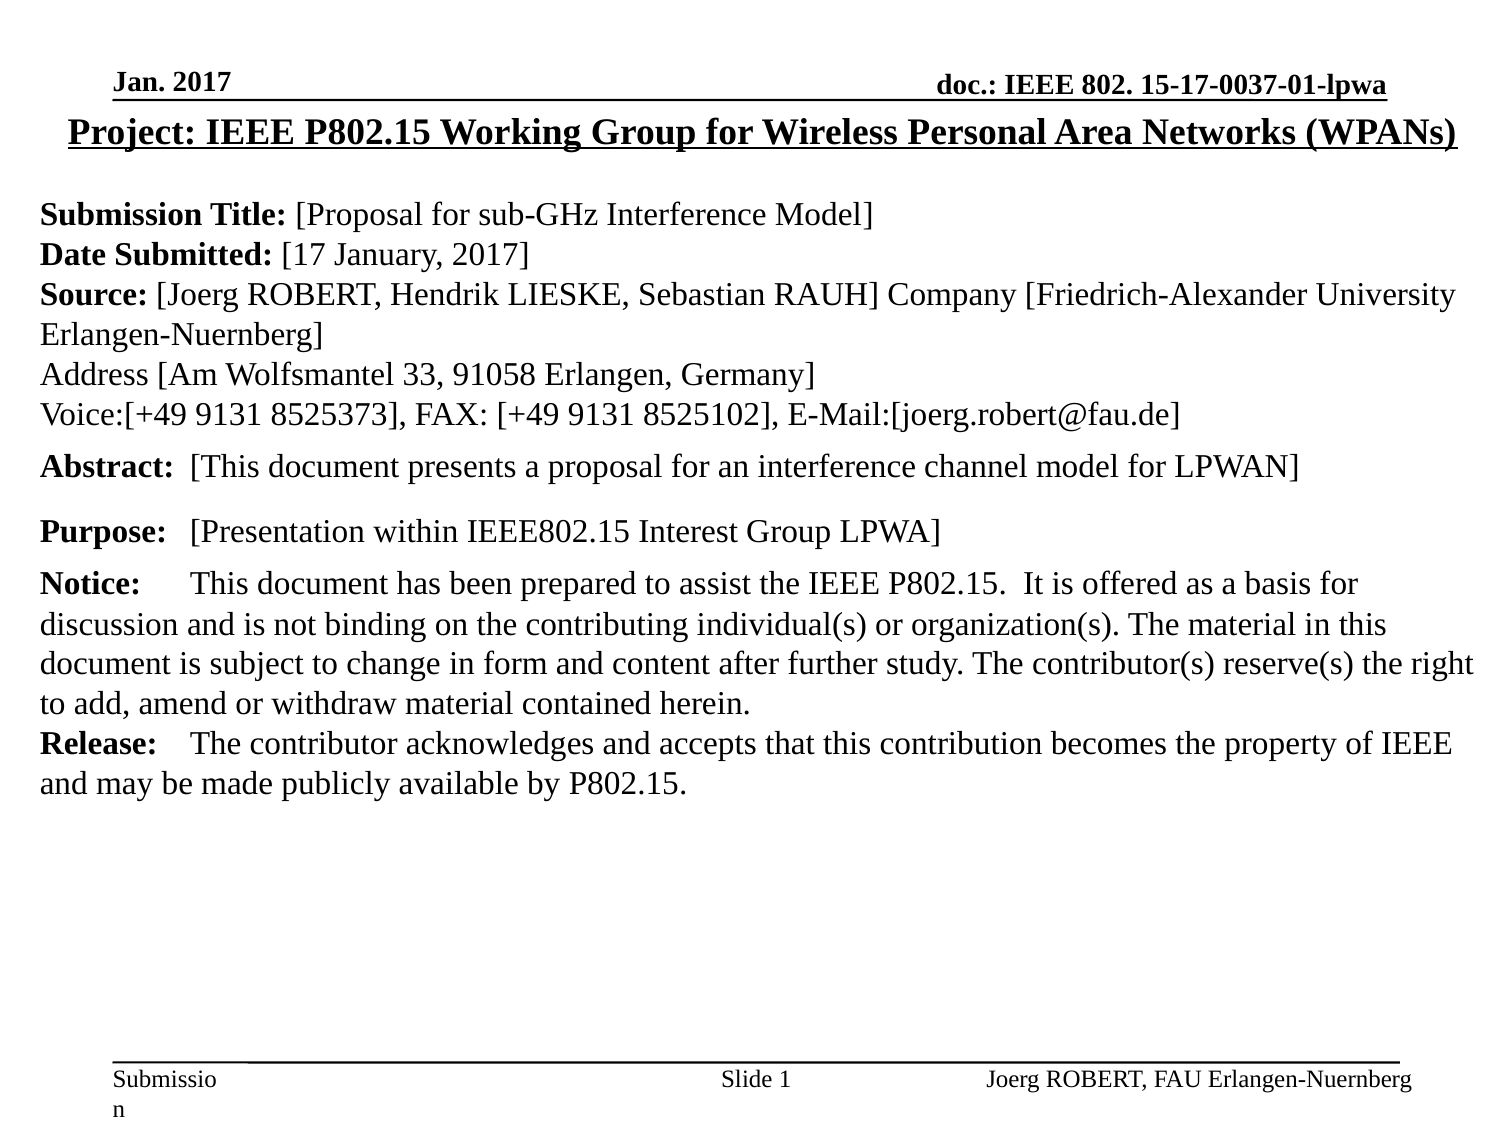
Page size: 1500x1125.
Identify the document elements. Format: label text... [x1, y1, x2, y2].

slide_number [112, 62, 375, 98]
slide_number Slide 1 [712, 1062, 800, 1093]
text_box Project: IEEE P802.15 Working Group for Wireless Personal Area Networks (WPANs) Submission Title: [Proposal for sub-GHz Interference Model] Date Submitted: [17 January, 2017] Source: [Joerg ROBERT, Hendrik LIESKE, Sebastian RAUH] Company [Friedrich-Alexander University Erlangen-Nuernberg] Address [Am Wolfsmantel 33, 91058 Erlangen, Germany] Voice:[+49 9131 8525373], FAX: [+49 9131 8525102], E-Mail:[joerg.robert@fau.de] Abstract: [This document presents a proposal for an interference channel model for LPWAN] Purpose: [Presentation within IEEE802.15 Interest Group LPWA] Notice: This document has been prepared to assist the IEEE P802.15. It is offered as a basis for discussion and is not binding on the contributing individual(s) or organization(s). The material in this document is subject to change in form and content after further study. The contributor(s) reserve(s) the right to add, amend or withdraw material contained herein. Release: The contributor acknowledges and accepts that this contribution becomes the property of IEEE and may be made publicly available by P802.15. [24, 99, 1500, 809]
footer Joerg ROBERT, FAU Erlangen-Nuernberg [900, 1062, 1413, 1093]
